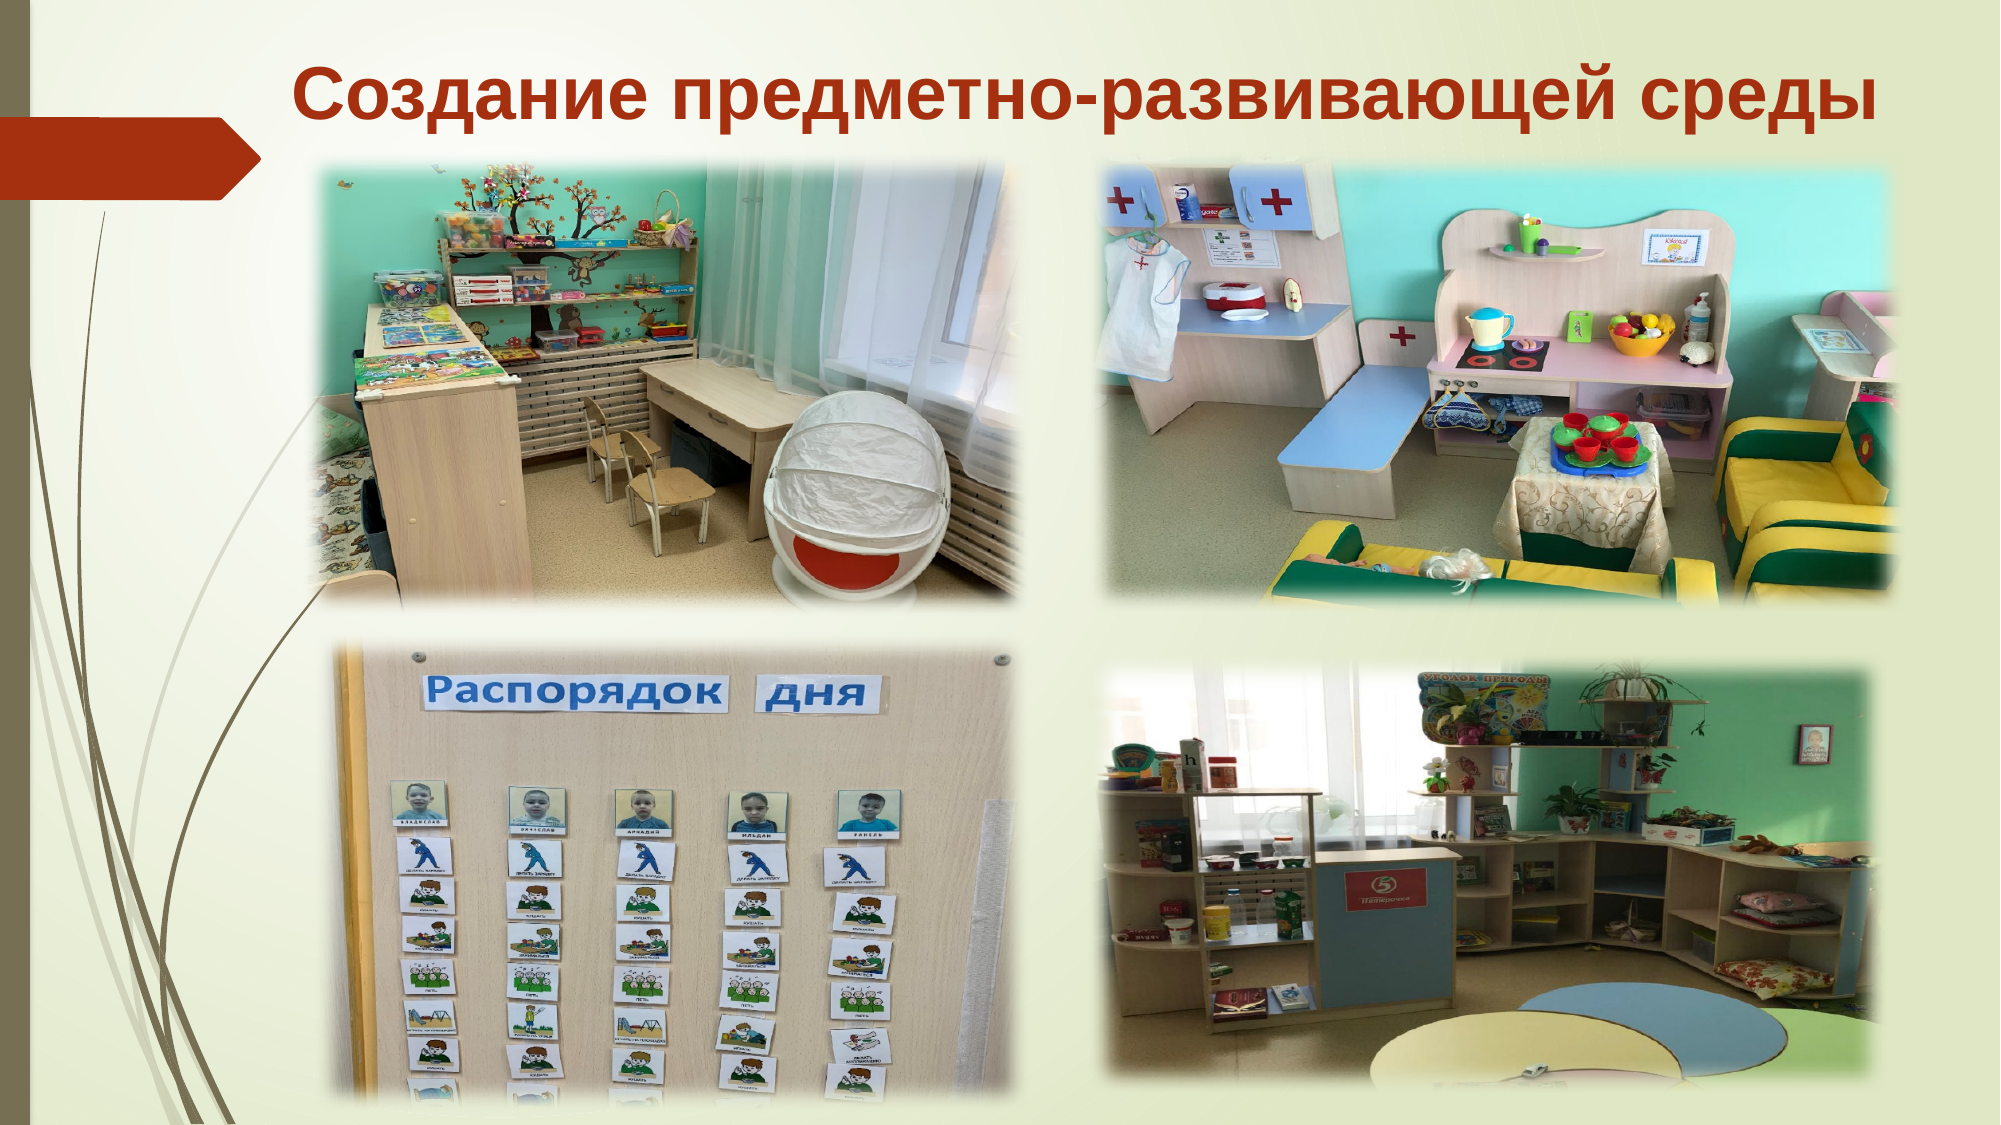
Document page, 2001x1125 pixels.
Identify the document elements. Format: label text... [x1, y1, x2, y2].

picture [315, 632, 1029, 1113]
picture [303, 150, 1029, 618]
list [1088, 651, 1887, 1093]
picture [1088, 150, 1906, 613]
title Создание предметно-развивающей среды [276, 37, 2000, 152]
